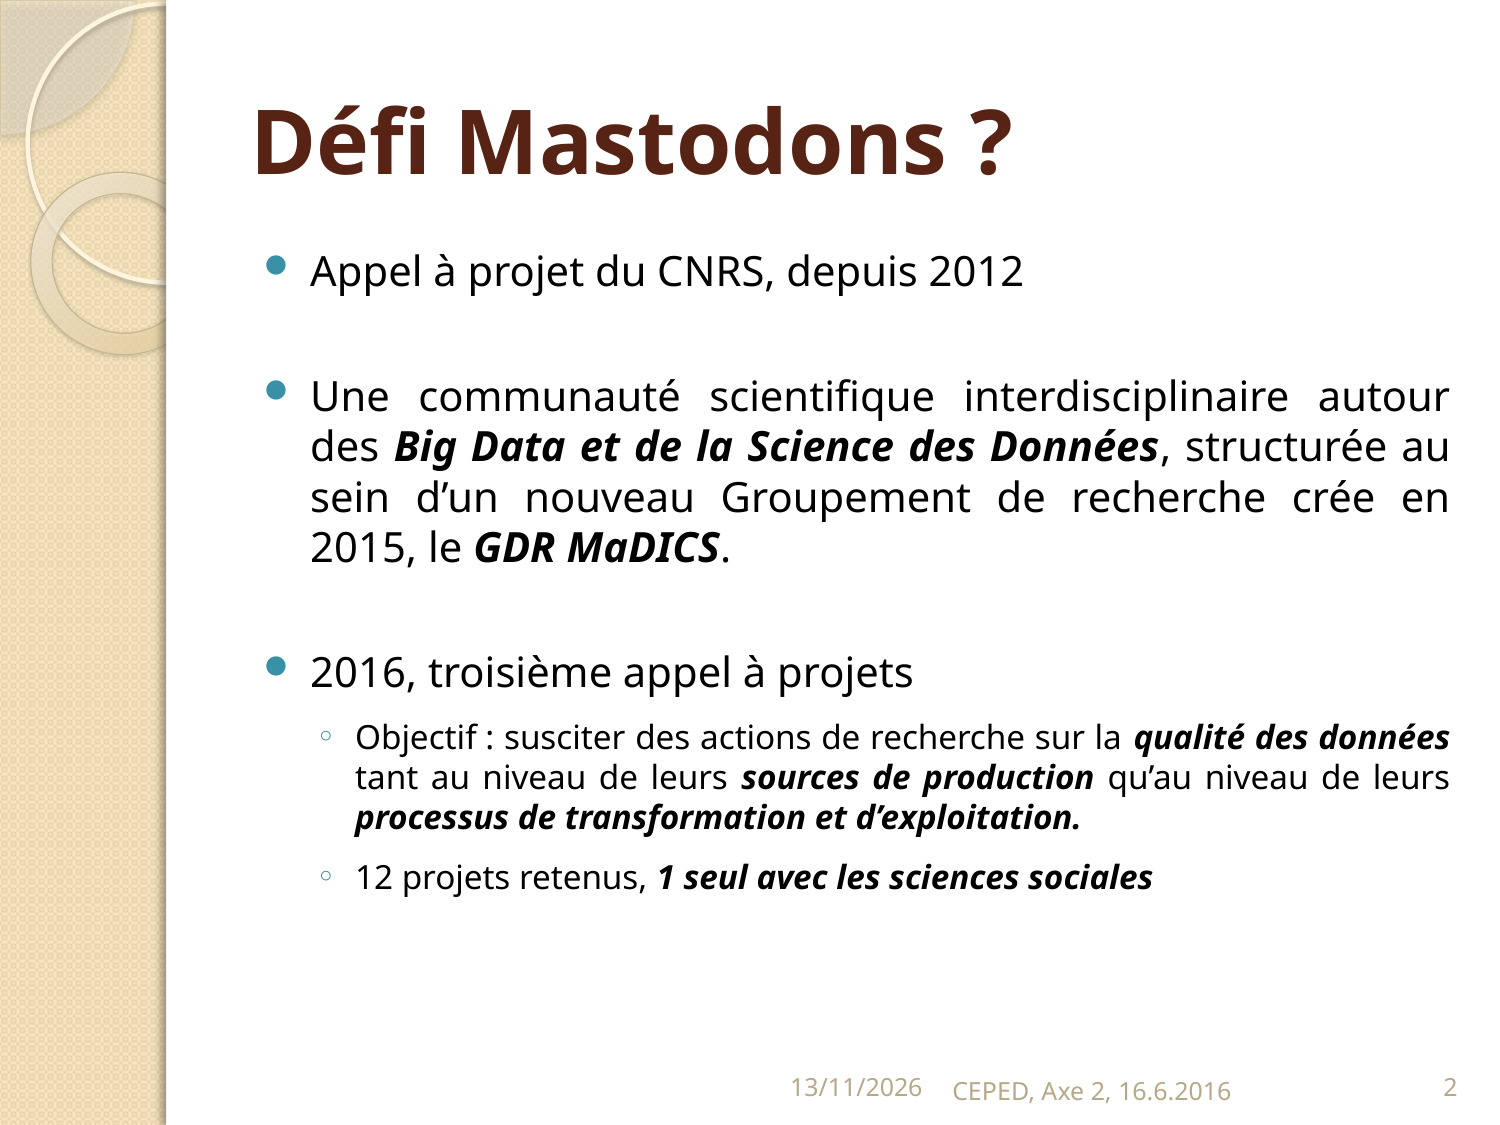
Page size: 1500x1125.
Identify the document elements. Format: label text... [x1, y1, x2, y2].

slide_number 2 [1413, 1034, 1488, 1113]
footer CEPED, Axe 2, 16.6.2016 [937, 1034, 1413, 1113]
title Défi Mastodons ? [235, 45, 1466, 233]
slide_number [587, 1034, 937, 1113]
list Appel à projet du CNRS, depuis 2012 Une communauté scientifique interdisciplinaire autour des Big Data et de la Science des Données, structurée au sein d’un nouveau Groupement de recherche crée en 2015, le GDR MaDICS. 2016, troisième appel à projets Objectif : susciter des actions de recherche sur la qualité des données tant au niveau de leurs sources de production qu’au niveau de leurs processus de transformation et d’exploitation. 12 projets retenus, 1 seul avec les sciences sociales [235, 237, 1466, 1025]
